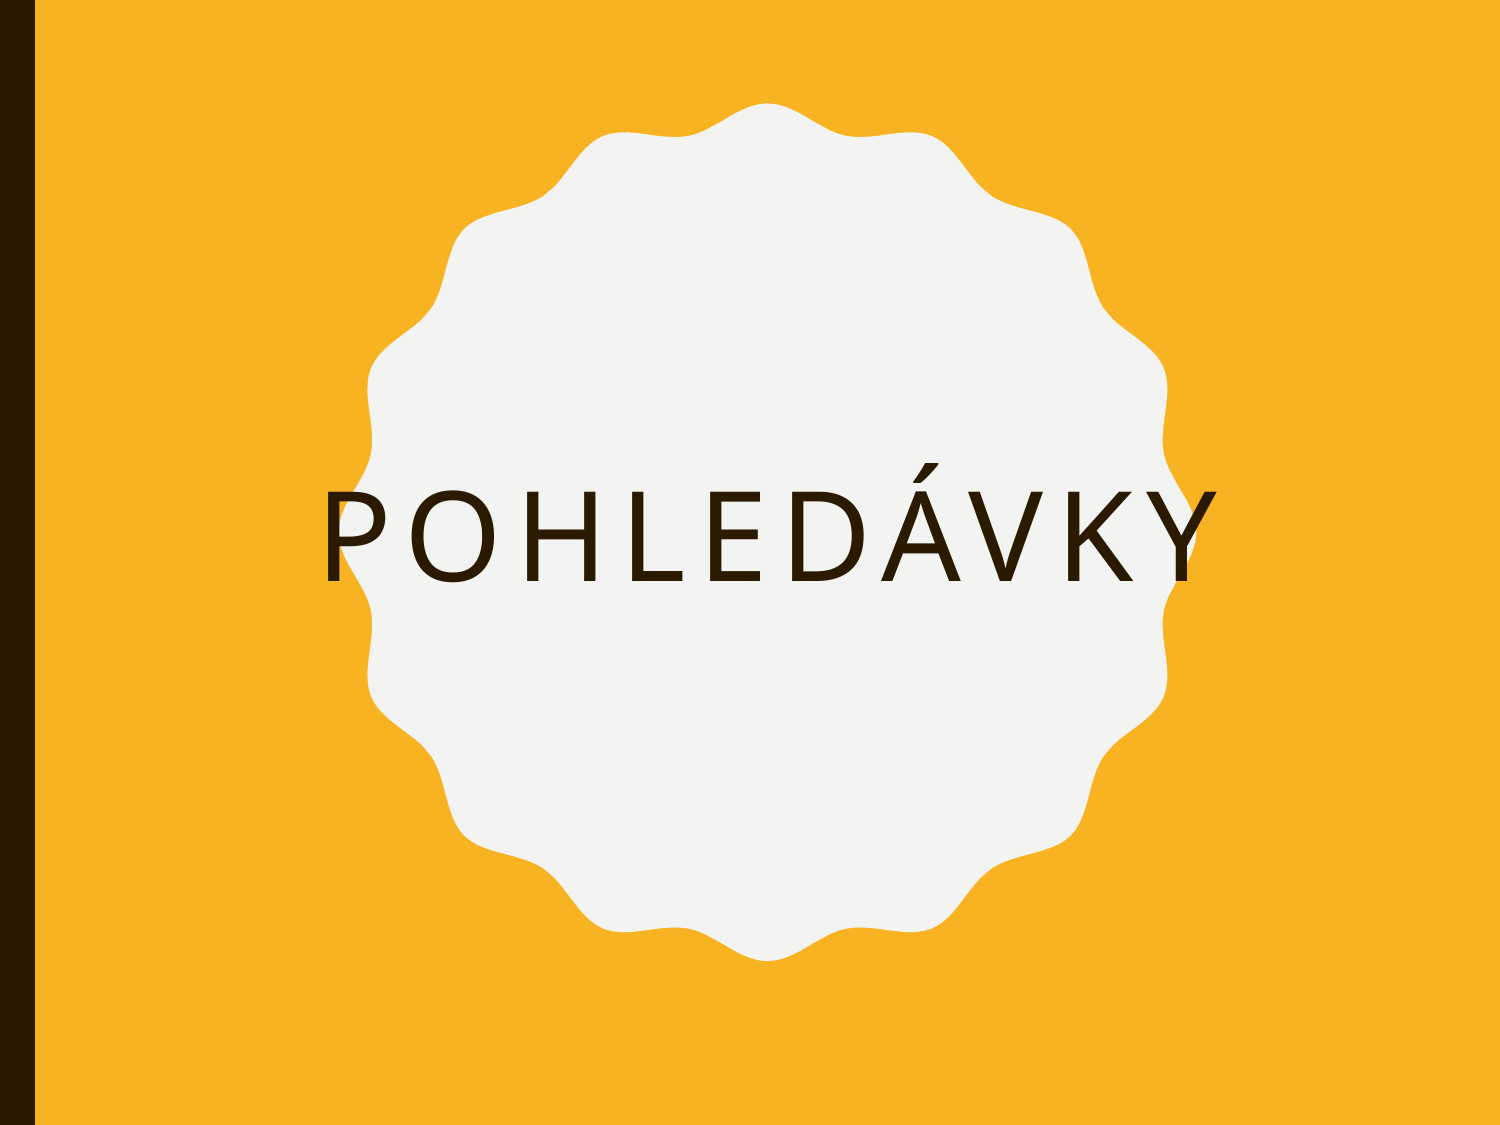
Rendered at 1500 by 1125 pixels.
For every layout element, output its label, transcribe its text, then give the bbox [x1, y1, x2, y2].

title Pohledávky [132, 180, 1403, 902]
